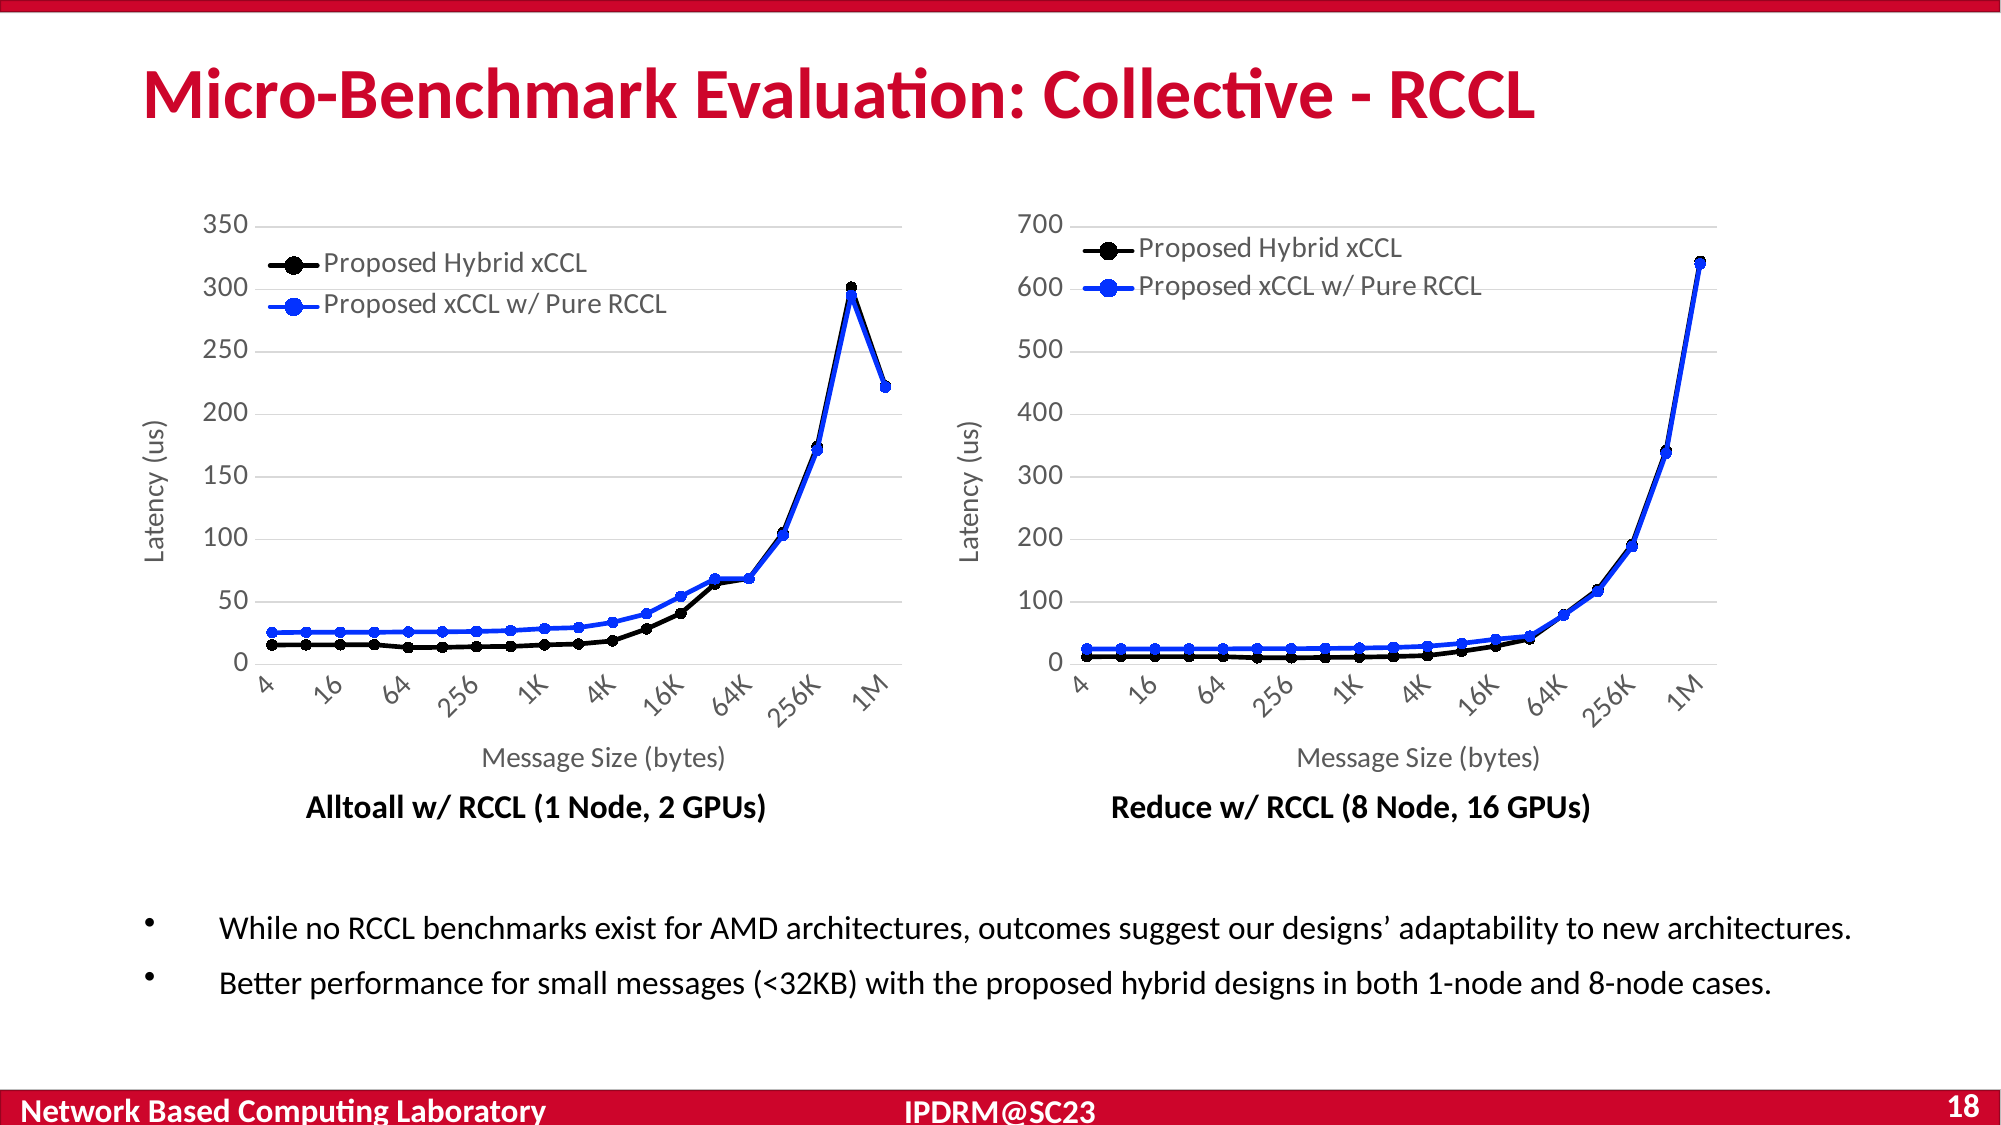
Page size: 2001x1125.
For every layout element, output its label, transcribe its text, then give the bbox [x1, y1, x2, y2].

title Micro-Benchmark Evaluation: Collective - RCCL [127, 39, 1899, 166]
list While no RCCL benchmarks exist for AMD architectures, outcomes suggest our designs’ adaptability to new architectures. Better performance for small messages (<32KB) with the proposed hybrid designs in both 1-node and 8-node cases. [128, 890, 1940, 1045]
chart [128, 199, 1759, 817]
